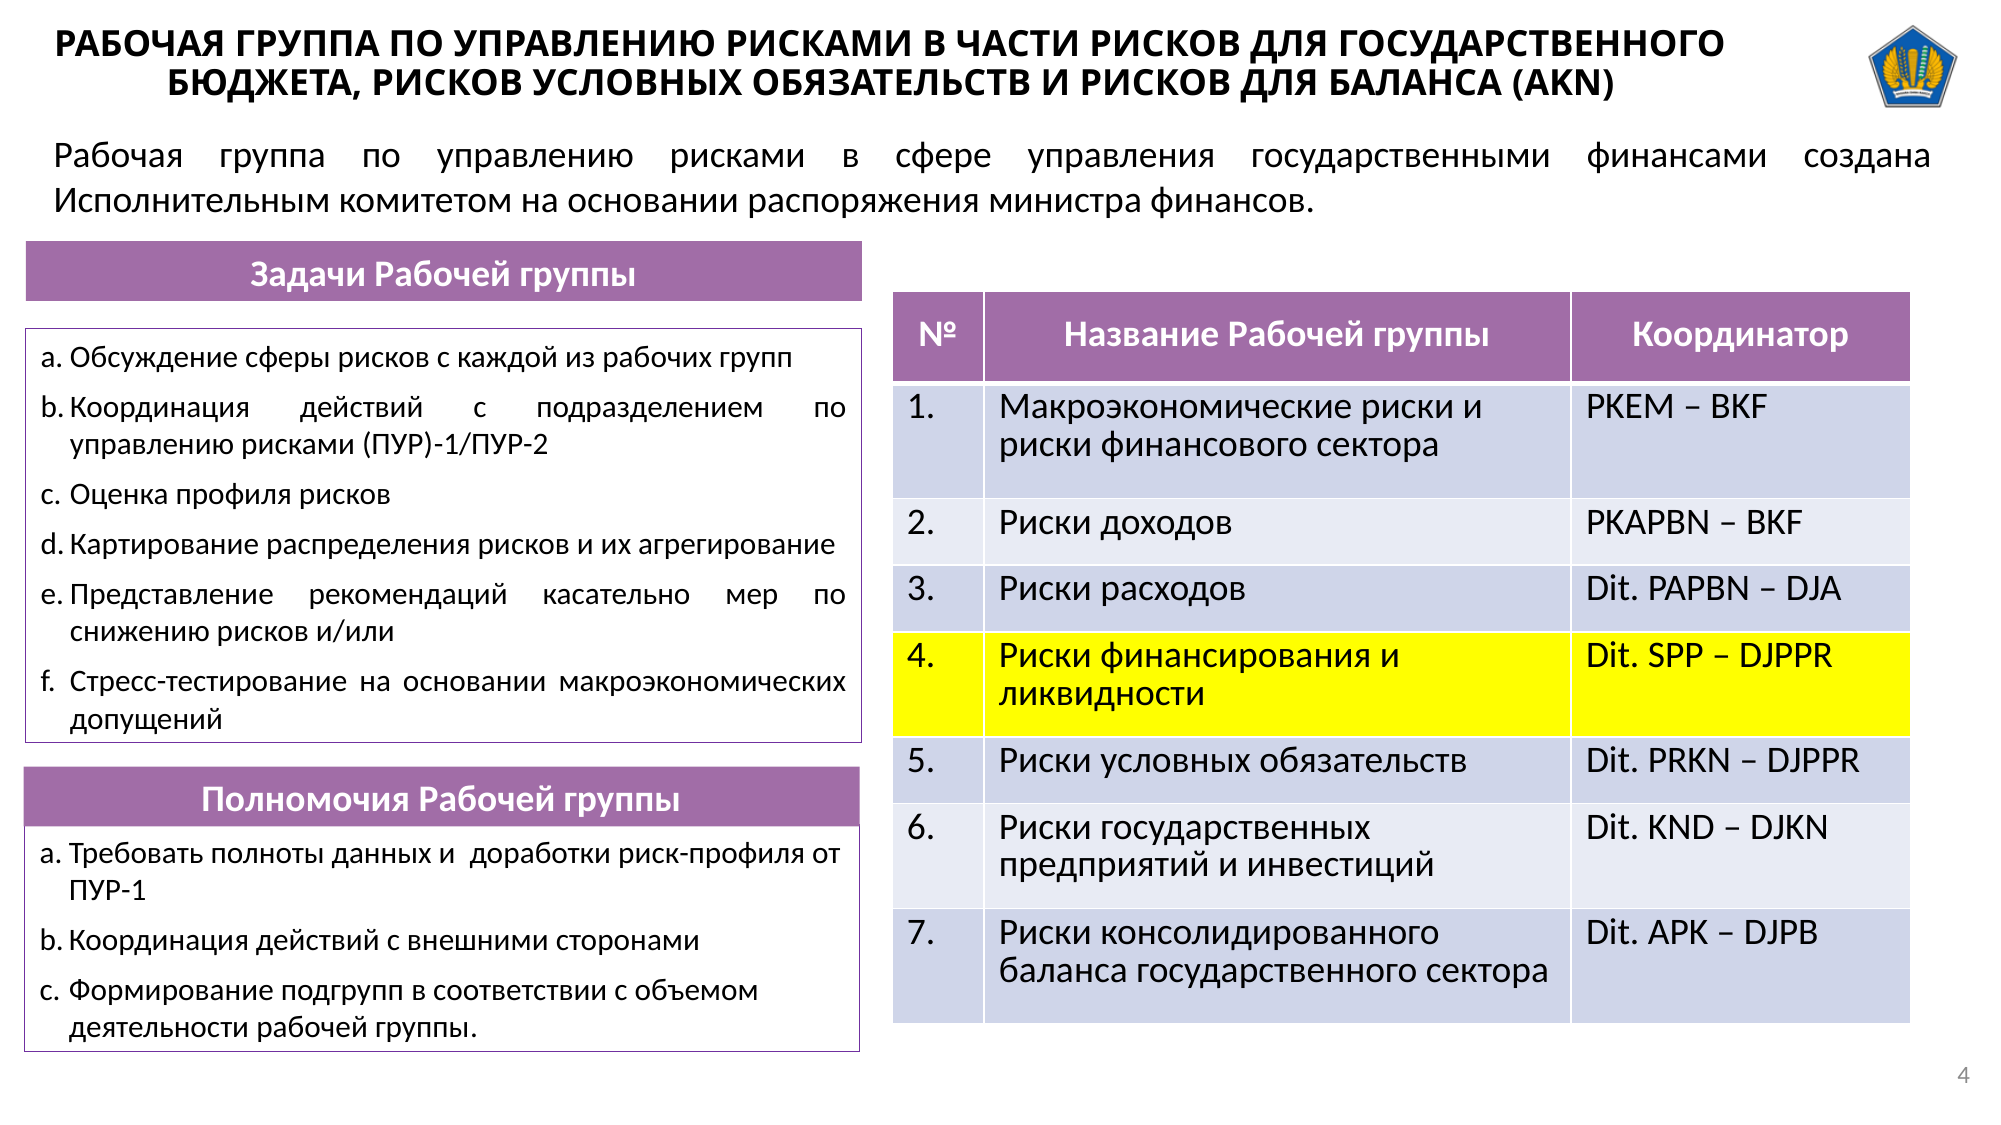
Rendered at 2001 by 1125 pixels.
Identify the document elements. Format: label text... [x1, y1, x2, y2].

table_cell 3. [893, 566, 983, 631]
slide_number 4 [1535, 1043, 1986, 1104]
table_header № [893, 292, 983, 381]
table_cell Dit. APK – DJPB [1572, 909, 1910, 1023]
table_cell Риски государственных предприятий и инвестиций [985, 804, 1570, 908]
table_cell Макроэкономические риски и риски финансового сектора [985, 386, 1570, 498]
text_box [25, 241, 862, 748]
table_header Координатор [1572, 292, 1910, 381]
table_cell Риски консолидированного баланса государственного сектора [985, 909, 1570, 1023]
text_box РАБОЧАЯ ГРУППА ПО УПРАВЛЕНИЮ РИСКАМИ В ЧАСТИ РИСКОВ ДЛЯ ГОСУДАРСТВЕННОГО БЮДЖЕТА, РИСКОВ УСЛОВНЫХ ОБЯЗАТЕЛЬСТВ И РИСКОВ ДЛЯ БАЛАНСА (AKN) [25, 6, 1756, 111]
table_cell 4. [893, 633, 983, 736]
table_cell PKEM – BKF [1572, 386, 1910, 498]
table_cell 1. [893, 386, 983, 498]
table_cell Риски финансирования и ликвидности [985, 633, 1570, 736]
table_header Название Рабочей группы [985, 292, 1570, 381]
table_cell 2. [893, 499, 983, 564]
table_cell PKAPBN – BKF [1572, 499, 1910, 564]
picture [1866, 22, 1960, 109]
table_cell Dit. KND – DJKN [1572, 804, 1910, 908]
text_box Рабочая группа по управлению рисками в сфере управления государственными финансами создана Исполнительным комитетом на основании распоряжения министра финансов. [38, 122, 1948, 228]
table_cell Dit. SPP – DJPPR [1572, 633, 1910, 736]
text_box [23, 766, 860, 1055]
table_cell Риски доходов [985, 499, 1570, 564]
table_cell Риски расходов [985, 566, 1570, 631]
table_cell Dit. PRKN – DJPPR [1572, 738, 1910, 803]
table_cell Dit. PAPBN – DJA [1572, 566, 1910, 631]
table_cell 7. [893, 909, 983, 1023]
table_cell 5. [893, 738, 983, 803]
table_cell 6. [893, 804, 983, 908]
table_cell Риски условных обязательств [985, 738, 1570, 803]
